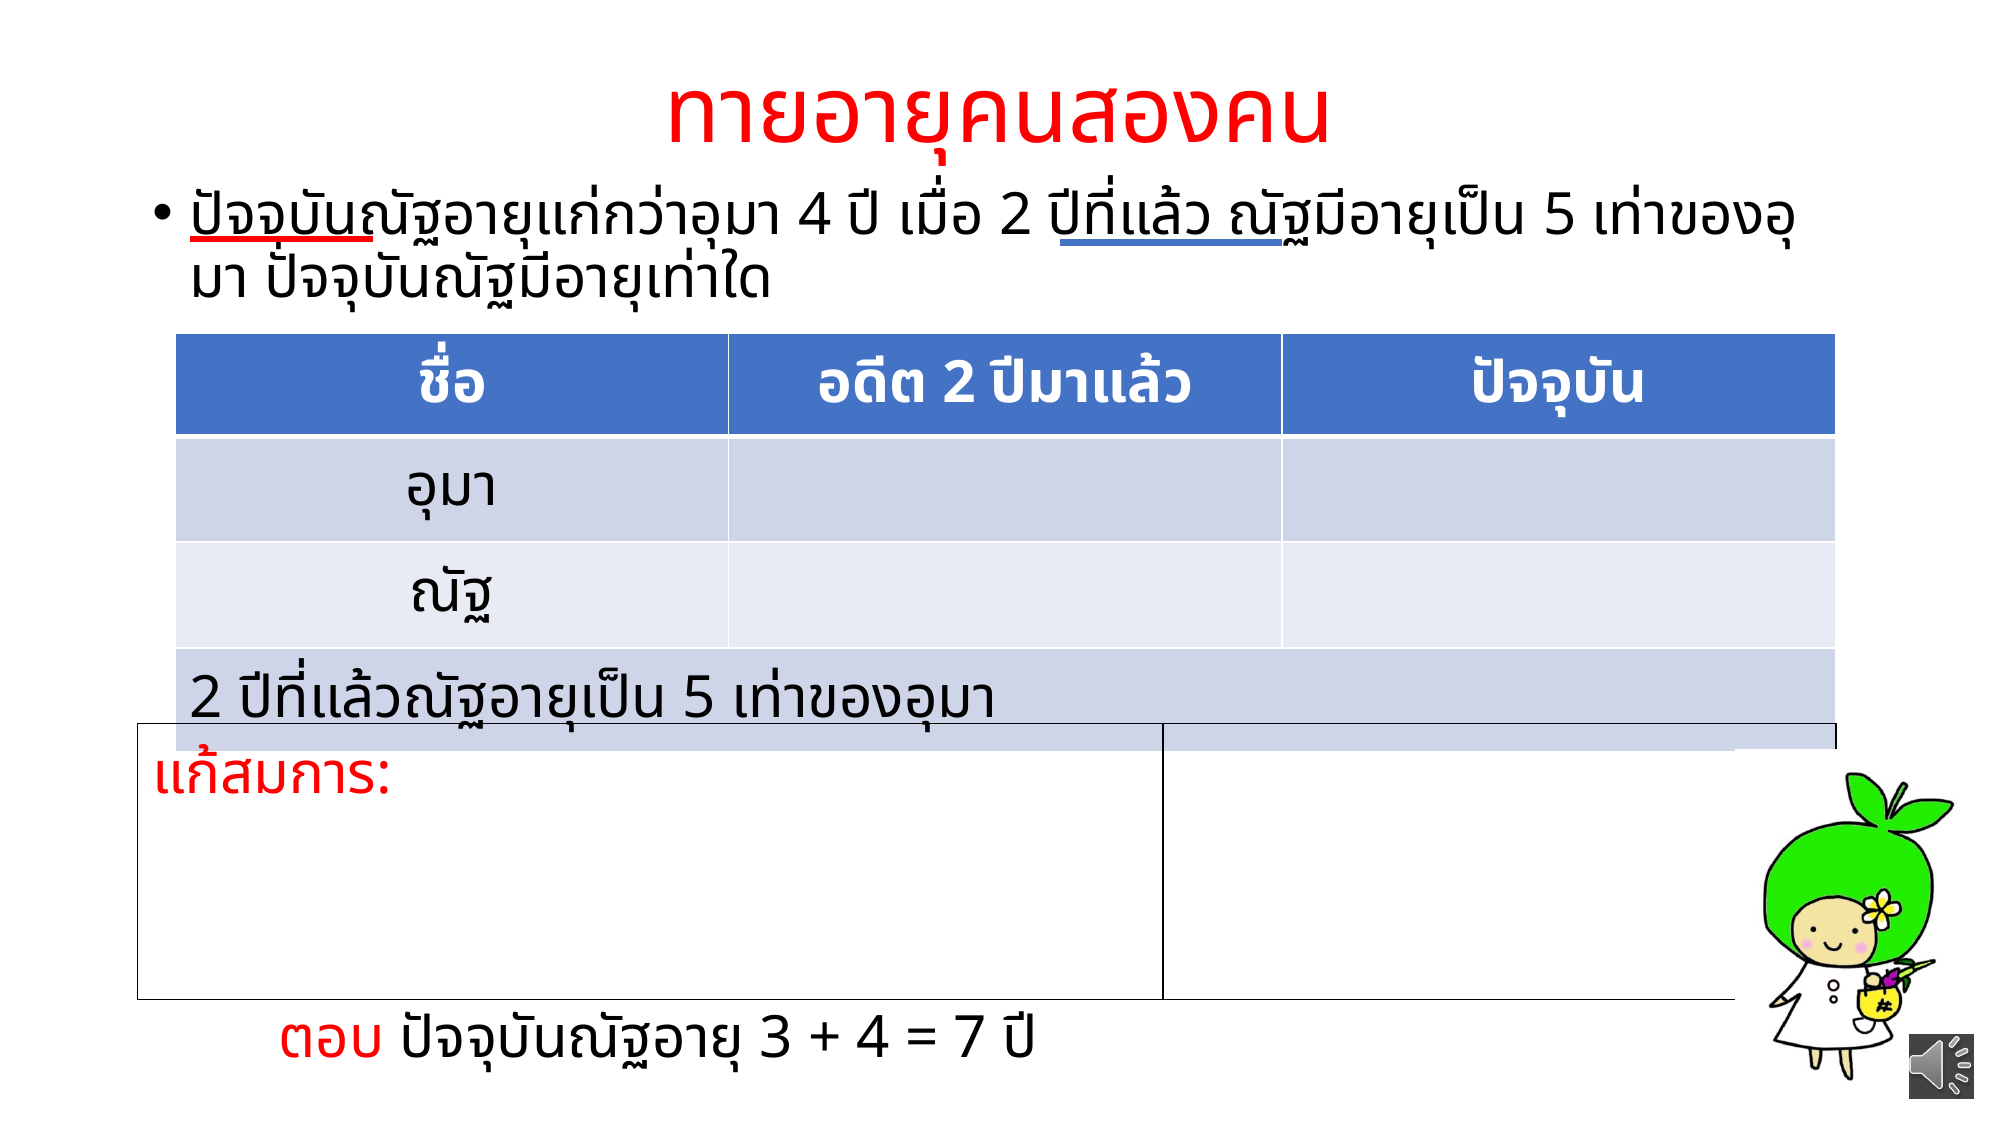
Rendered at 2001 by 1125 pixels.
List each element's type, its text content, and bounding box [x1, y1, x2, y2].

list ปัจจุบันณัฐอายุแก่กว่าอุมา 4 ปี เมื่อ 2 ปีที่แล้ว ณัฐมีอายุเป็น 5 เท่าของอุมา ปัจจุบันณัฐมีอายุเท่าใด [137, 176, 1863, 330]
text_box ตอบ ปัจจุบันณัฐอายุ 3 + 4 = 7 ปี [264, 991, 1438, 1077]
picture [1735, 749, 1975, 1103]
title ทายอายุคนสองคน [137, 22, 1863, 176]
